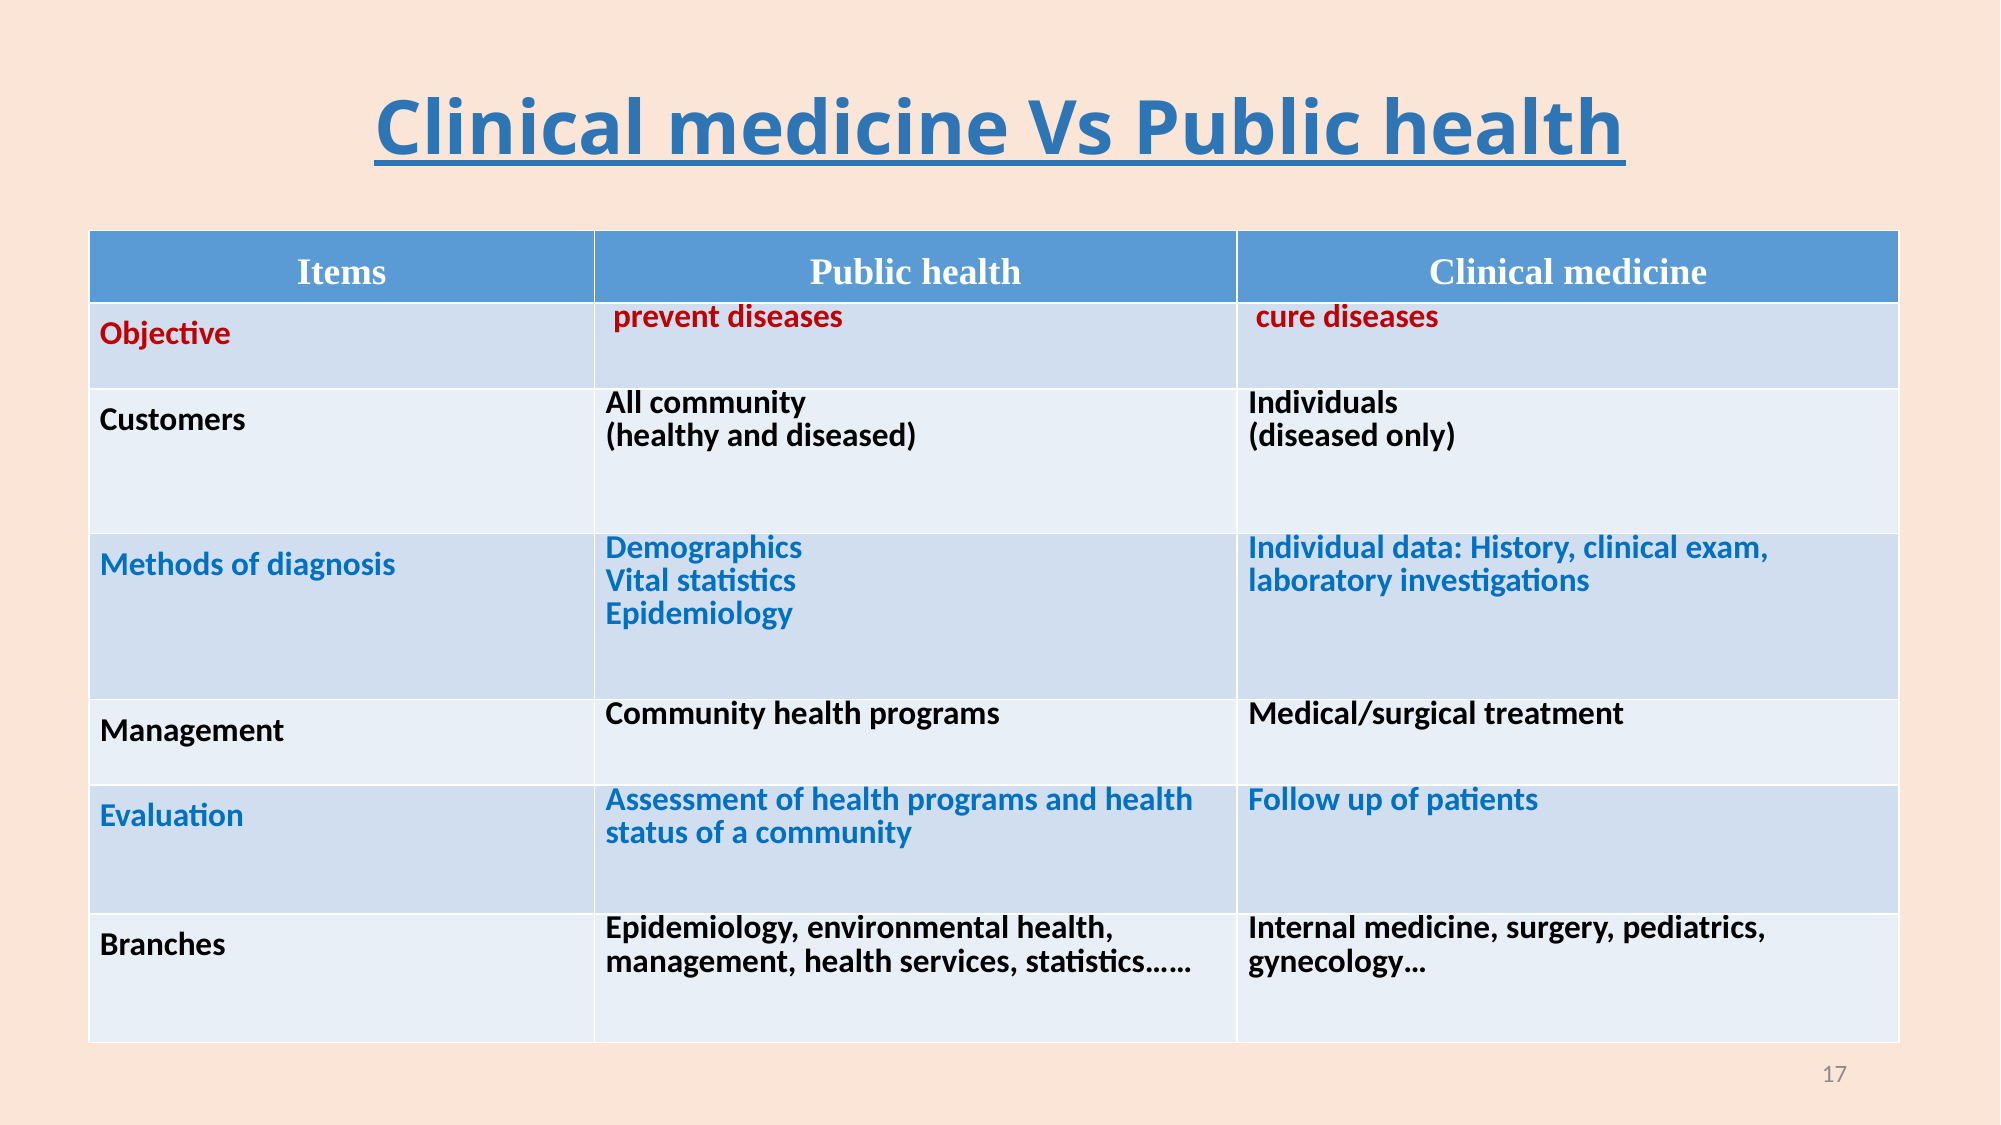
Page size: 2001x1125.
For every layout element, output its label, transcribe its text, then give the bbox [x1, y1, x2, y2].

table_cell Objective [90, 304, 594, 388]
table_cell Demographics Vital statistics Epidemiology [595, 534, 1236, 699]
table_cell prevent diseases [595, 304, 1236, 388]
table_cell Follow up of patients [1238, 786, 1898, 913]
slide_number 17 [1412, 1042, 1863, 1103]
table_cell Community health programs [595, 700, 1236, 784]
table_cell Medical/surgical treatment [1238, 700, 1898, 784]
table_cell Branches [90, 915, 594, 1042]
table_cell Evaluation [90, 786, 594, 913]
table_header Public health [595, 231, 1236, 302]
table_cell Management [90, 700, 594, 784]
table_header Clinical medicine [1238, 231, 1898, 302]
title Clinical medicine Vs Public health [137, 59, 1863, 195]
table_cell Methods of diagnosis [90, 534, 594, 699]
table_header Items [90, 231, 594, 302]
table_cell Individuals (diseased only) [1238, 390, 1898, 533]
table_cell Epidemiology, environmental health, management, health services, statistics…… [595, 915, 1236, 1042]
table_cell Assessment of health programs and health status of a community [595, 786, 1236, 913]
table_cell cure diseases [1238, 304, 1898, 388]
table_cell Customers [90, 390, 594, 533]
table_cell Individual data: History, clinical exam, laboratory investigations [1238, 534, 1898, 699]
table_cell Internal medicine, surgery, pediatrics, gynecology… [1238, 915, 1898, 1042]
table_cell All community (healthy and diseased) [595, 390, 1236, 533]
